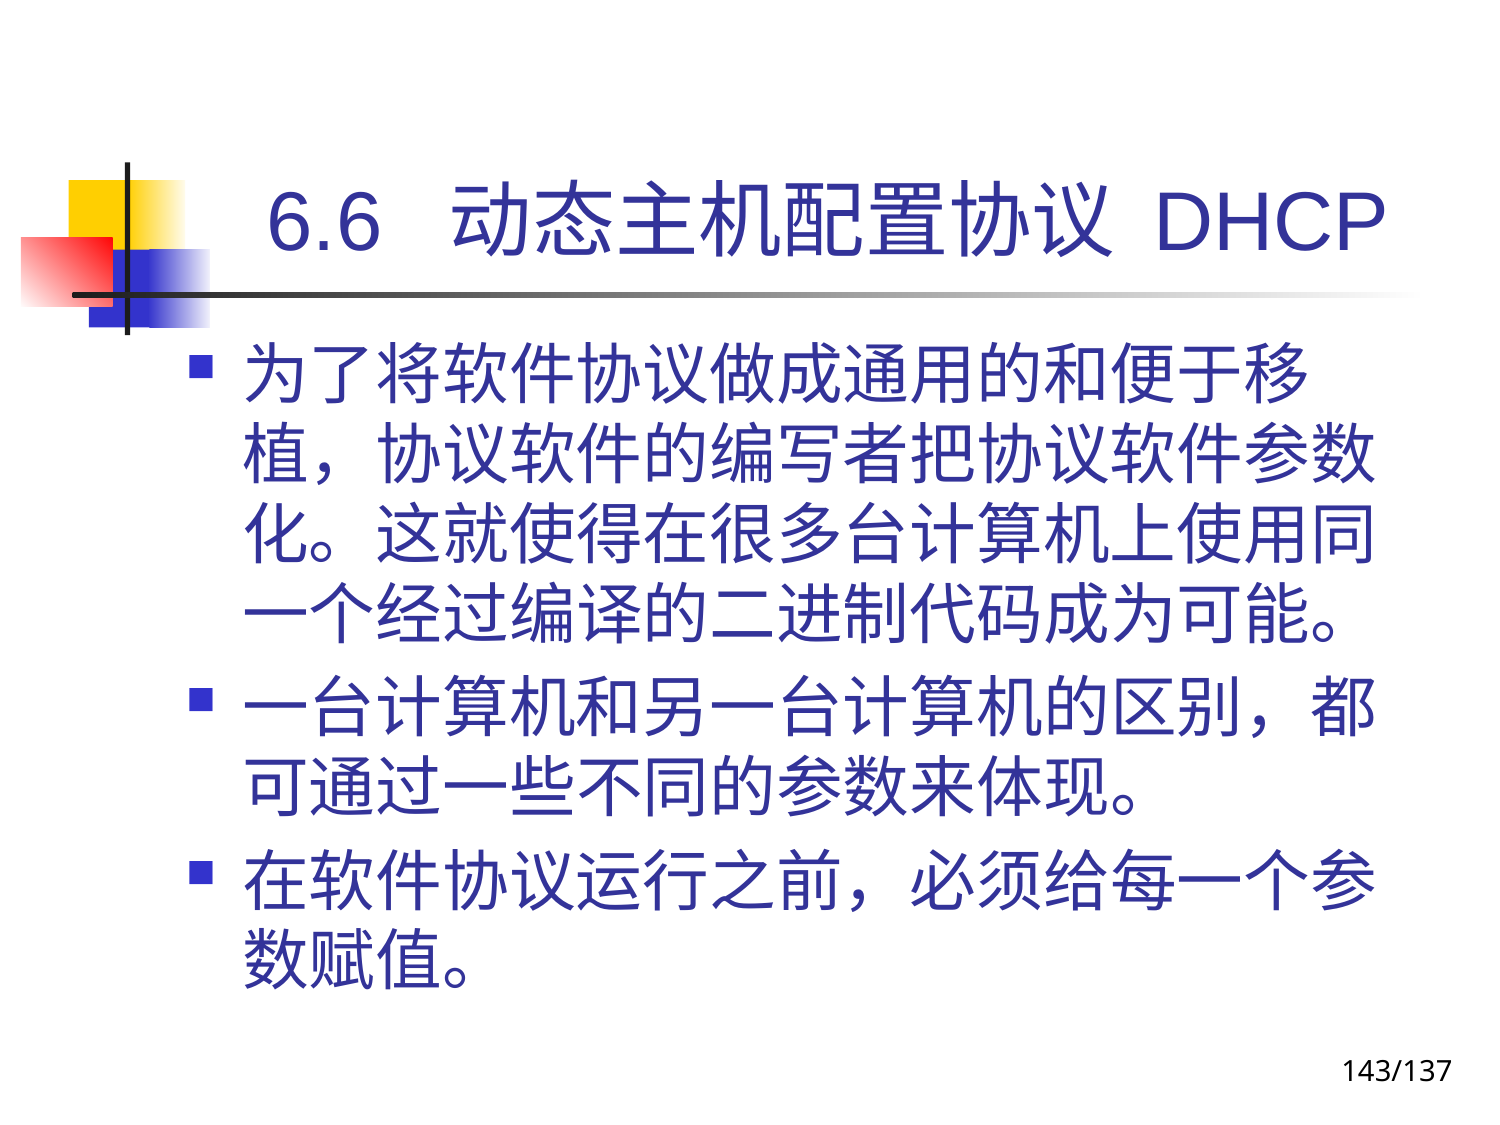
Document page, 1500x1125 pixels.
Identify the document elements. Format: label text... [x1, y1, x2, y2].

list 为了将软件协议做成通用的和便于移植，协议软件的编写者把协议软件参数化。这就使得在很多台计算机上使用同一个经过编译的二进制代码成为可能。 一台计算机和另一台计算机的区别，都可通过一些不同的参数来体现。 在软件协议运行之前，必须给每一个参数赋值。 [170, 324, 1447, 1059]
slide_number 143 [1154, 1023, 1468, 1100]
title 6.6 动态主机配置协议 DHCP [188, 34, 1468, 276]
